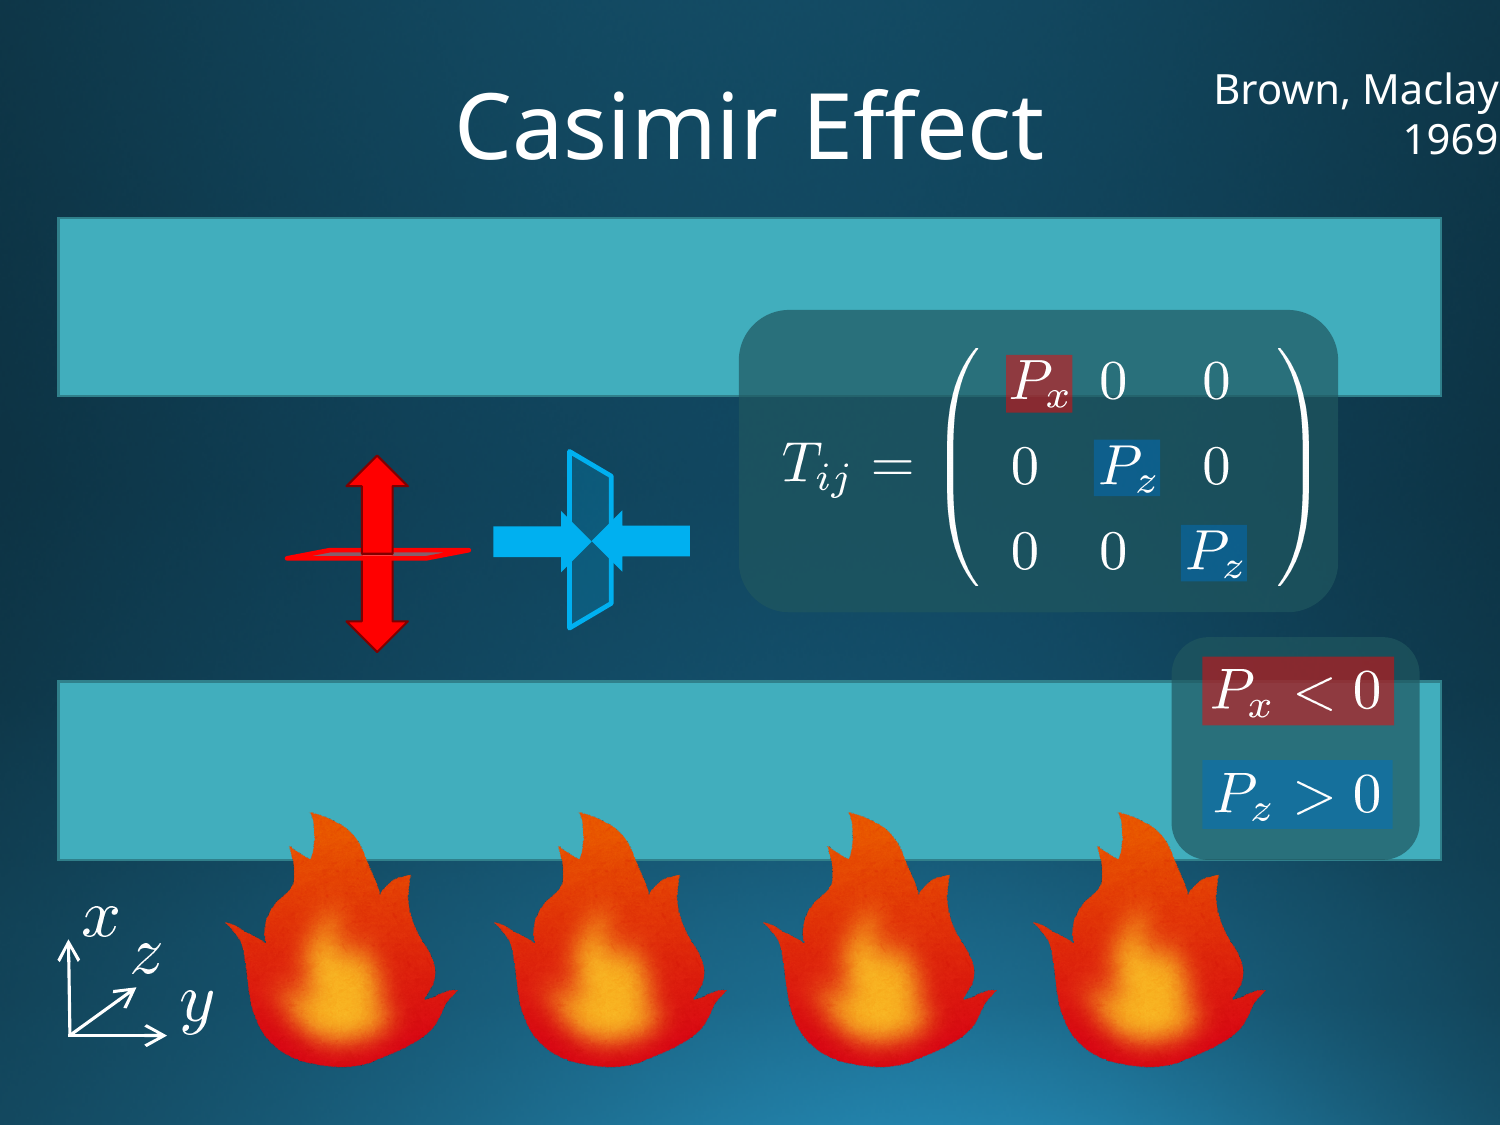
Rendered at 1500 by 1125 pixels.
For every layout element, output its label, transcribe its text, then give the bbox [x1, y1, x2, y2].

text_box Brown, Maclay 1969 [1198, 55, 1500, 171]
picture [0, 0, 1500, 1125]
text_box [58, 217, 1442, 860]
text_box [69, 987, 137, 1036]
title Casimir Effect [103, 21, 1397, 217]
picture [783, 348, 1308, 586]
